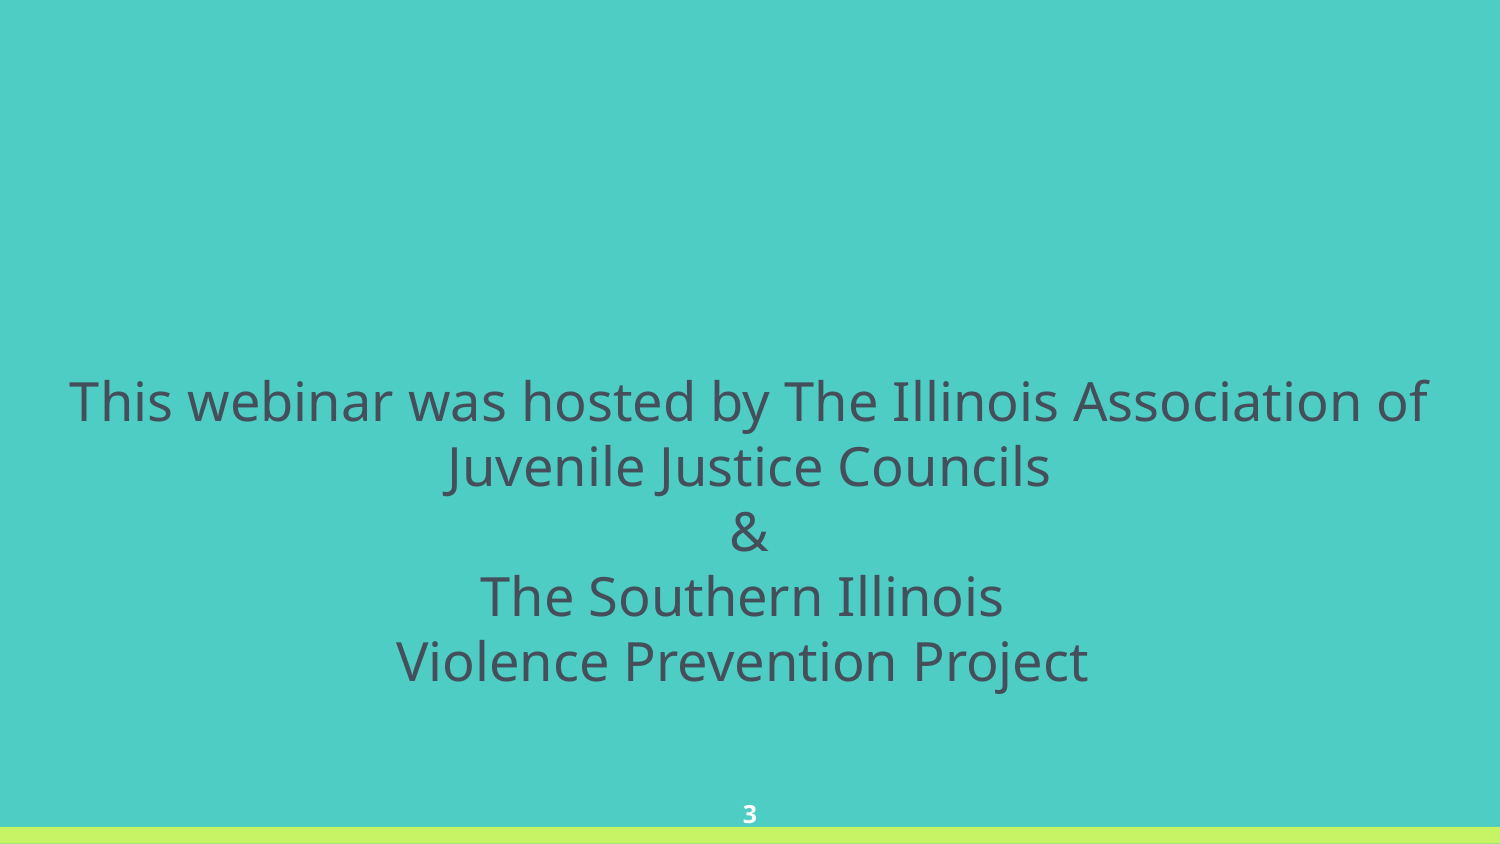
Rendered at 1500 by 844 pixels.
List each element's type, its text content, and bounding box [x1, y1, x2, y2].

text_box This webinar was hosted by The Illinois Association of Juvenile Justice Councils & The Southern Illinois Violence Prevention Project [44, 352, 1456, 492]
slide_number 3 [705, 783, 795, 835]
